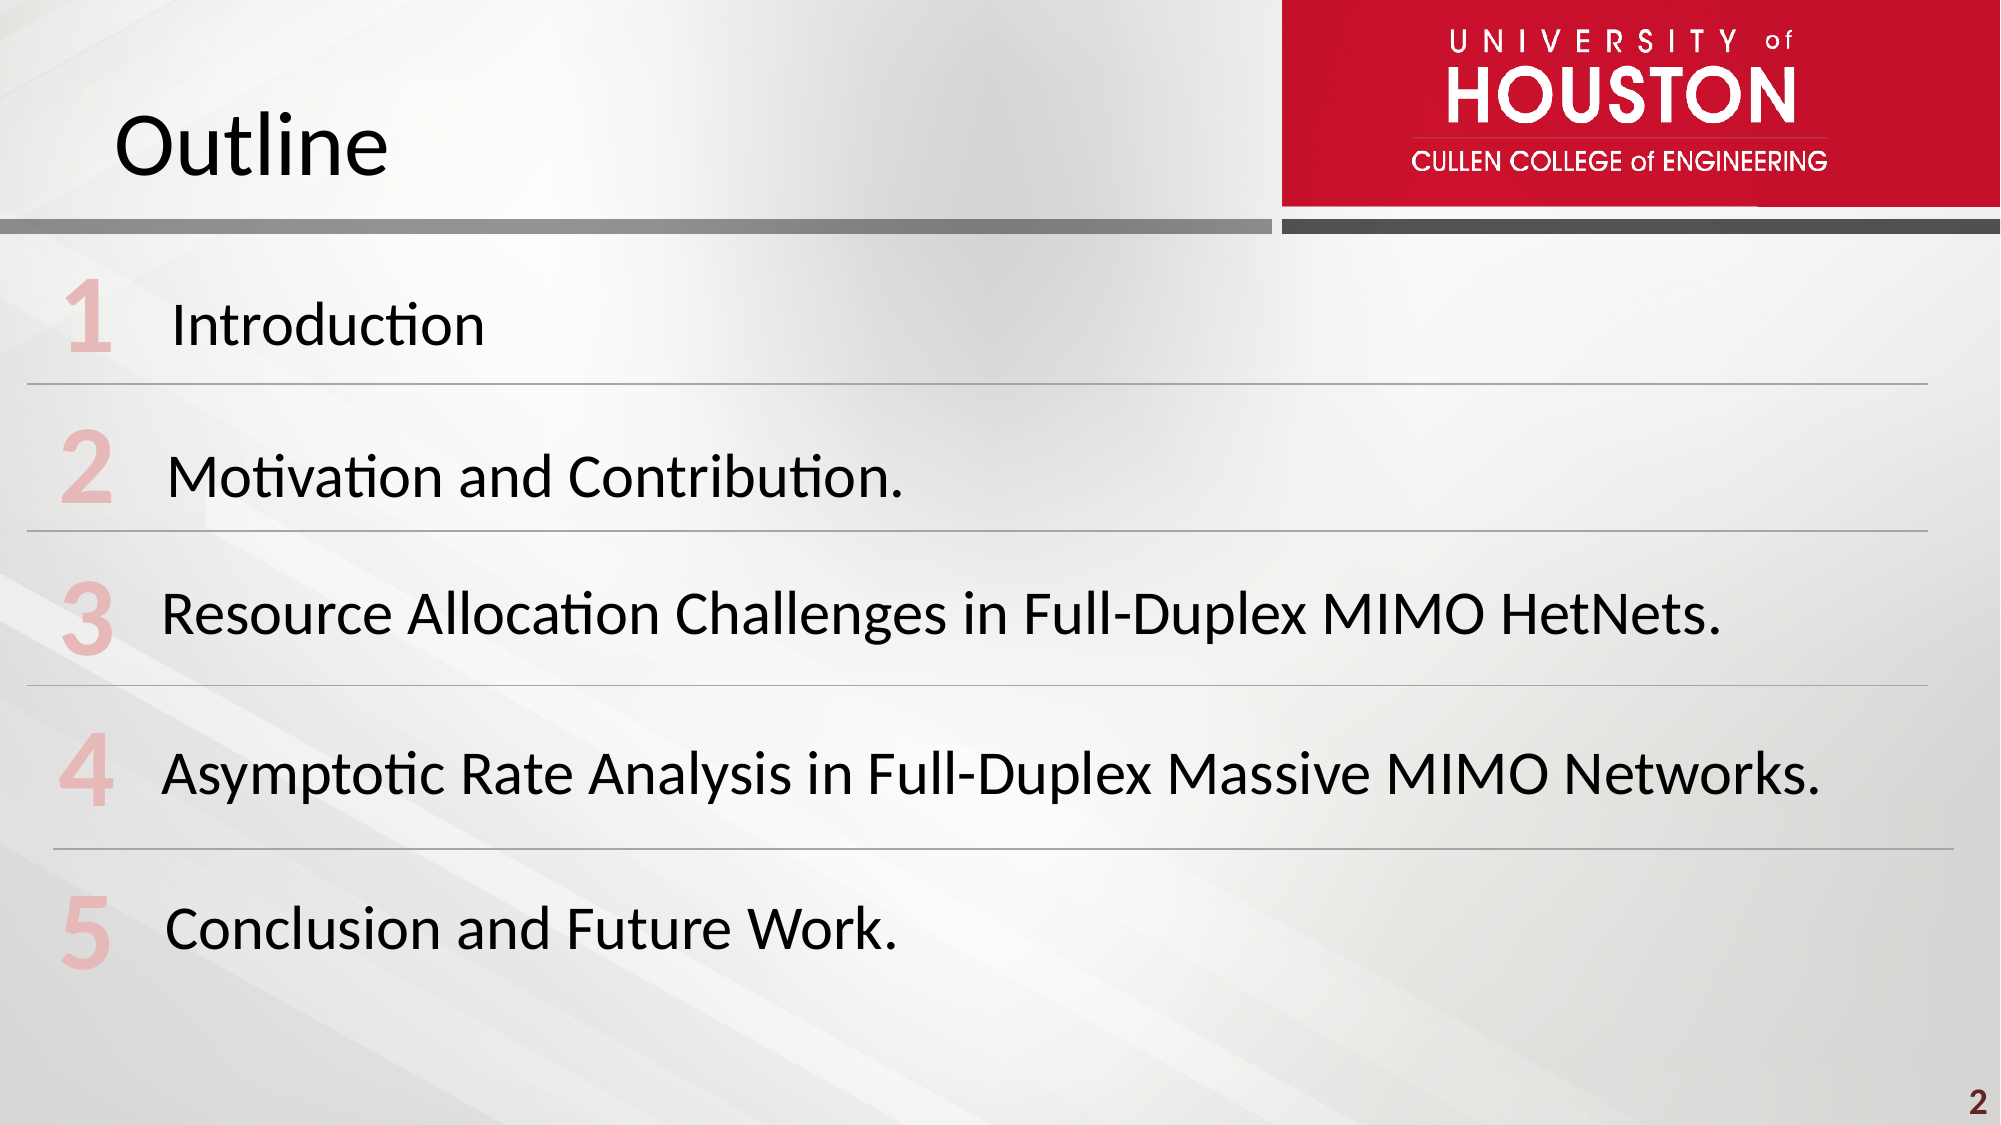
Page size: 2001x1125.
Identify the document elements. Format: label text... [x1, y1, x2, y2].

text_box Motivation and Contribution. [151, 427, 921, 518]
text_box 1 [43, 232, 157, 383]
slide_number 2 [1953, 1073, 2000, 1125]
text_box Conclusion and Future Work. [150, 879, 930, 970]
picture [0, 0, 2001, 1125]
text_box 5 [43, 849, 131, 1000]
text_box [1755, 0, 2000, 209]
text_box 2 [43, 396, 131, 530]
text_box Introduction [156, 275, 597, 366]
text_box 3 [43, 542, 131, 685]
text_box Resource Allocation Challenges in Full-Duplex MIMO HetNets. [146, 564, 1991, 655]
text_box Asymptotic Rate Analysis in Full-Duplex Massive MIMO Networks. [146, 724, 1900, 815]
text_box 4 [43, 697, 131, 837]
title Outline [99, 45, 891, 233]
